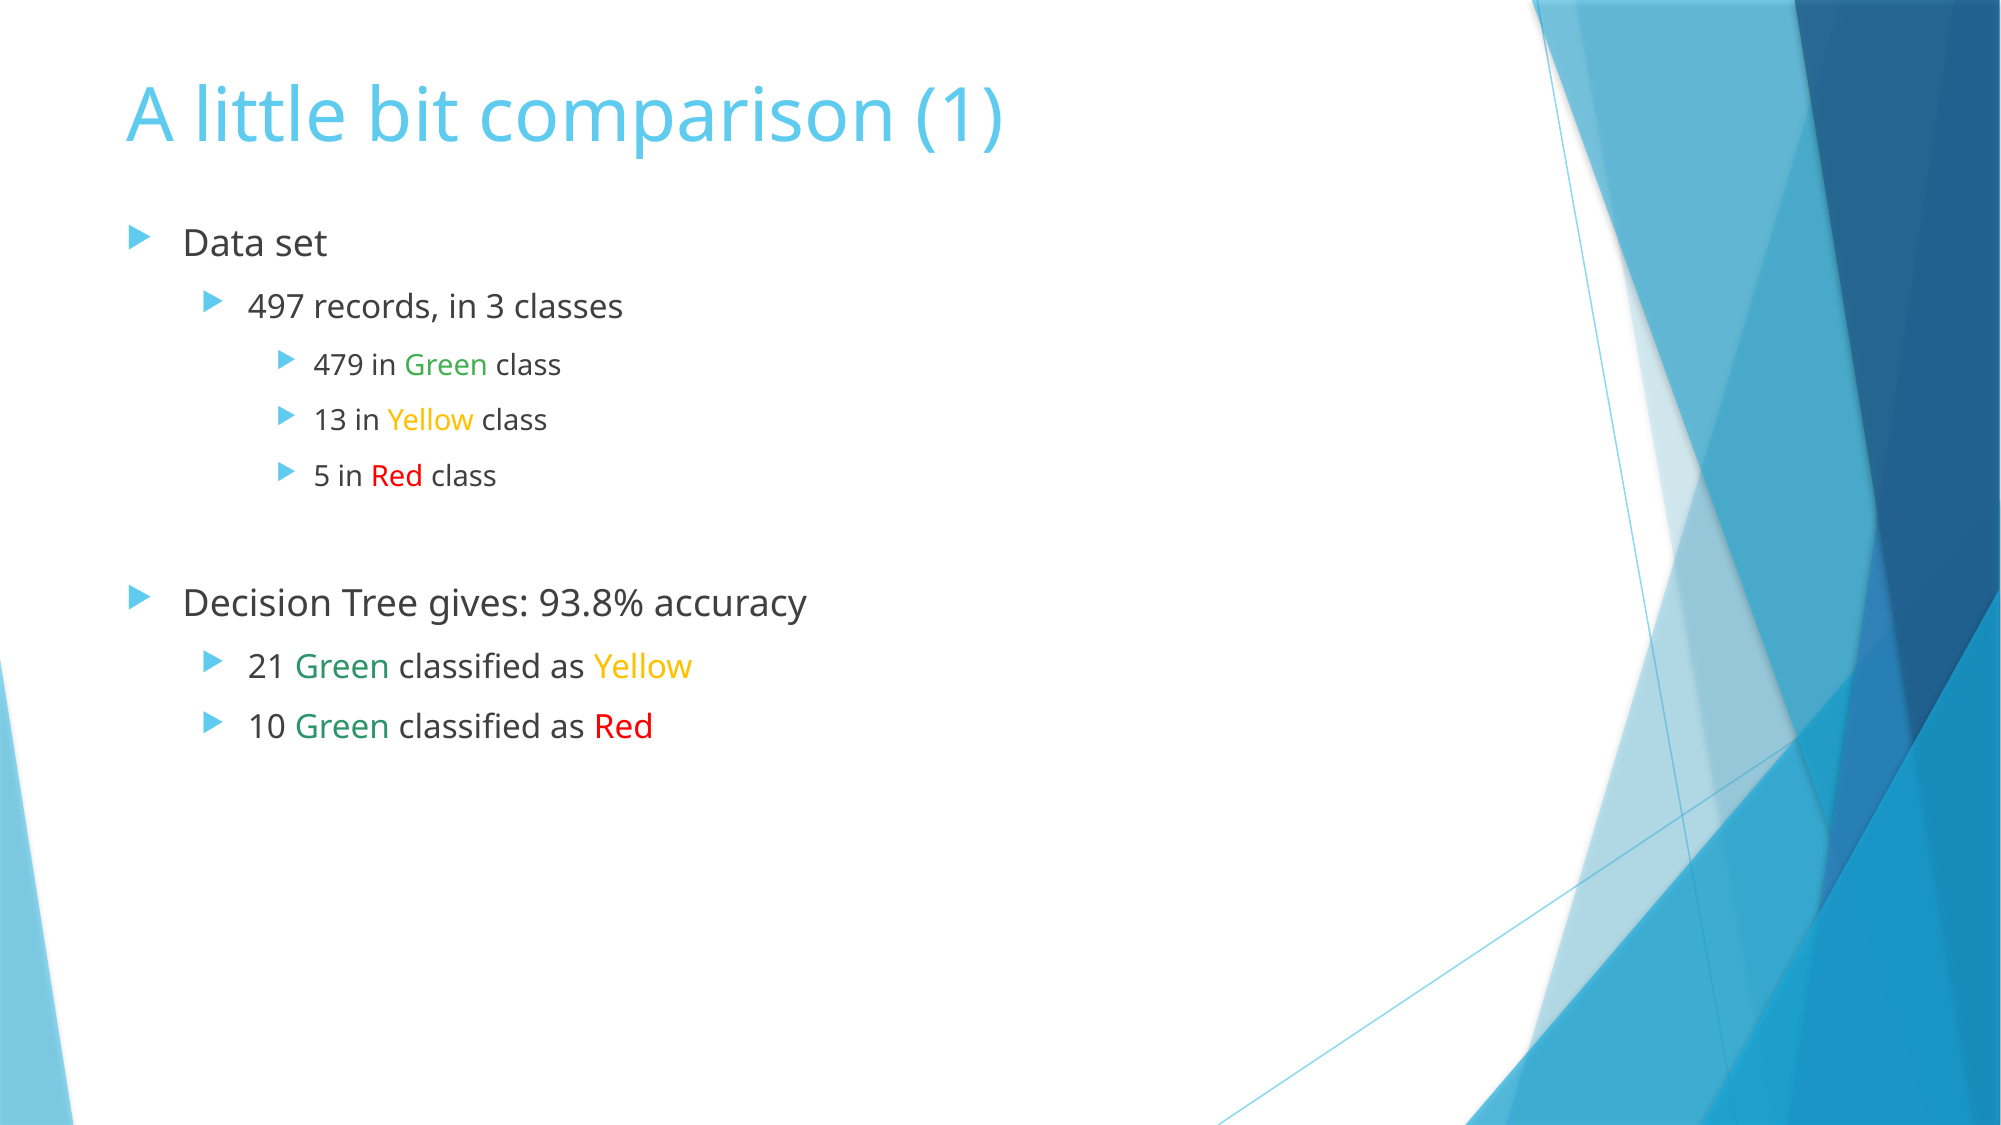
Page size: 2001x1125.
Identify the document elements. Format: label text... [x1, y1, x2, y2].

title A little bit comparison (1) [111, 58, 1522, 211]
list Data set 497 records, in 3 classes 479 in Green class 13 in Yellow class 5 in Red class Decision Tree gives: 93.8% accuracy 21 Green classified as Yellow 10 Green classified as Red [111, 211, 1522, 992]
